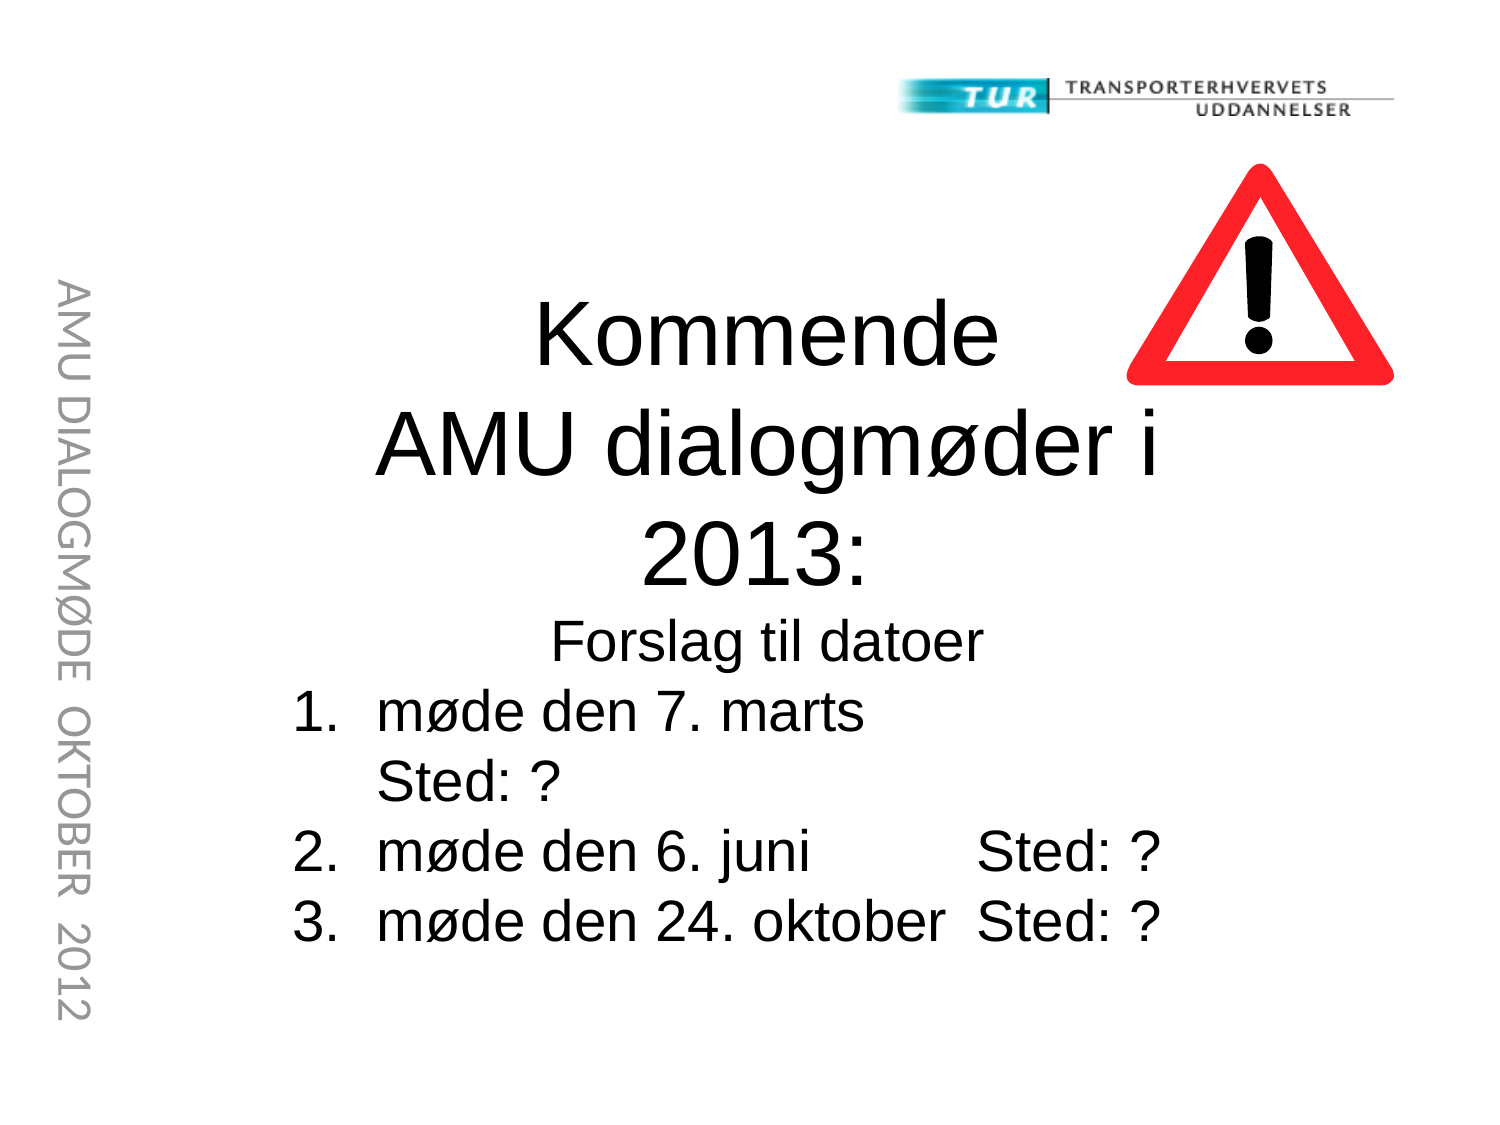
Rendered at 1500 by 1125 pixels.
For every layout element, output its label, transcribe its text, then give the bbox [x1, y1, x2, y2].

picture [879, 77, 1396, 116]
picture [587, 585, 913, 743]
text_box Kommende AMU dialogmøder i 2013: Forslag til datoer møde den 7. marts Sted: ? møde den 6. juni Sted: ? møde den 24. oktober Sted: ? [277, 196, 1259, 1125]
picture [1120, 160, 1401, 386]
text_box AMU DIALOGMØDE OKTOBER 2012 [0, 73, 116, 1076]
